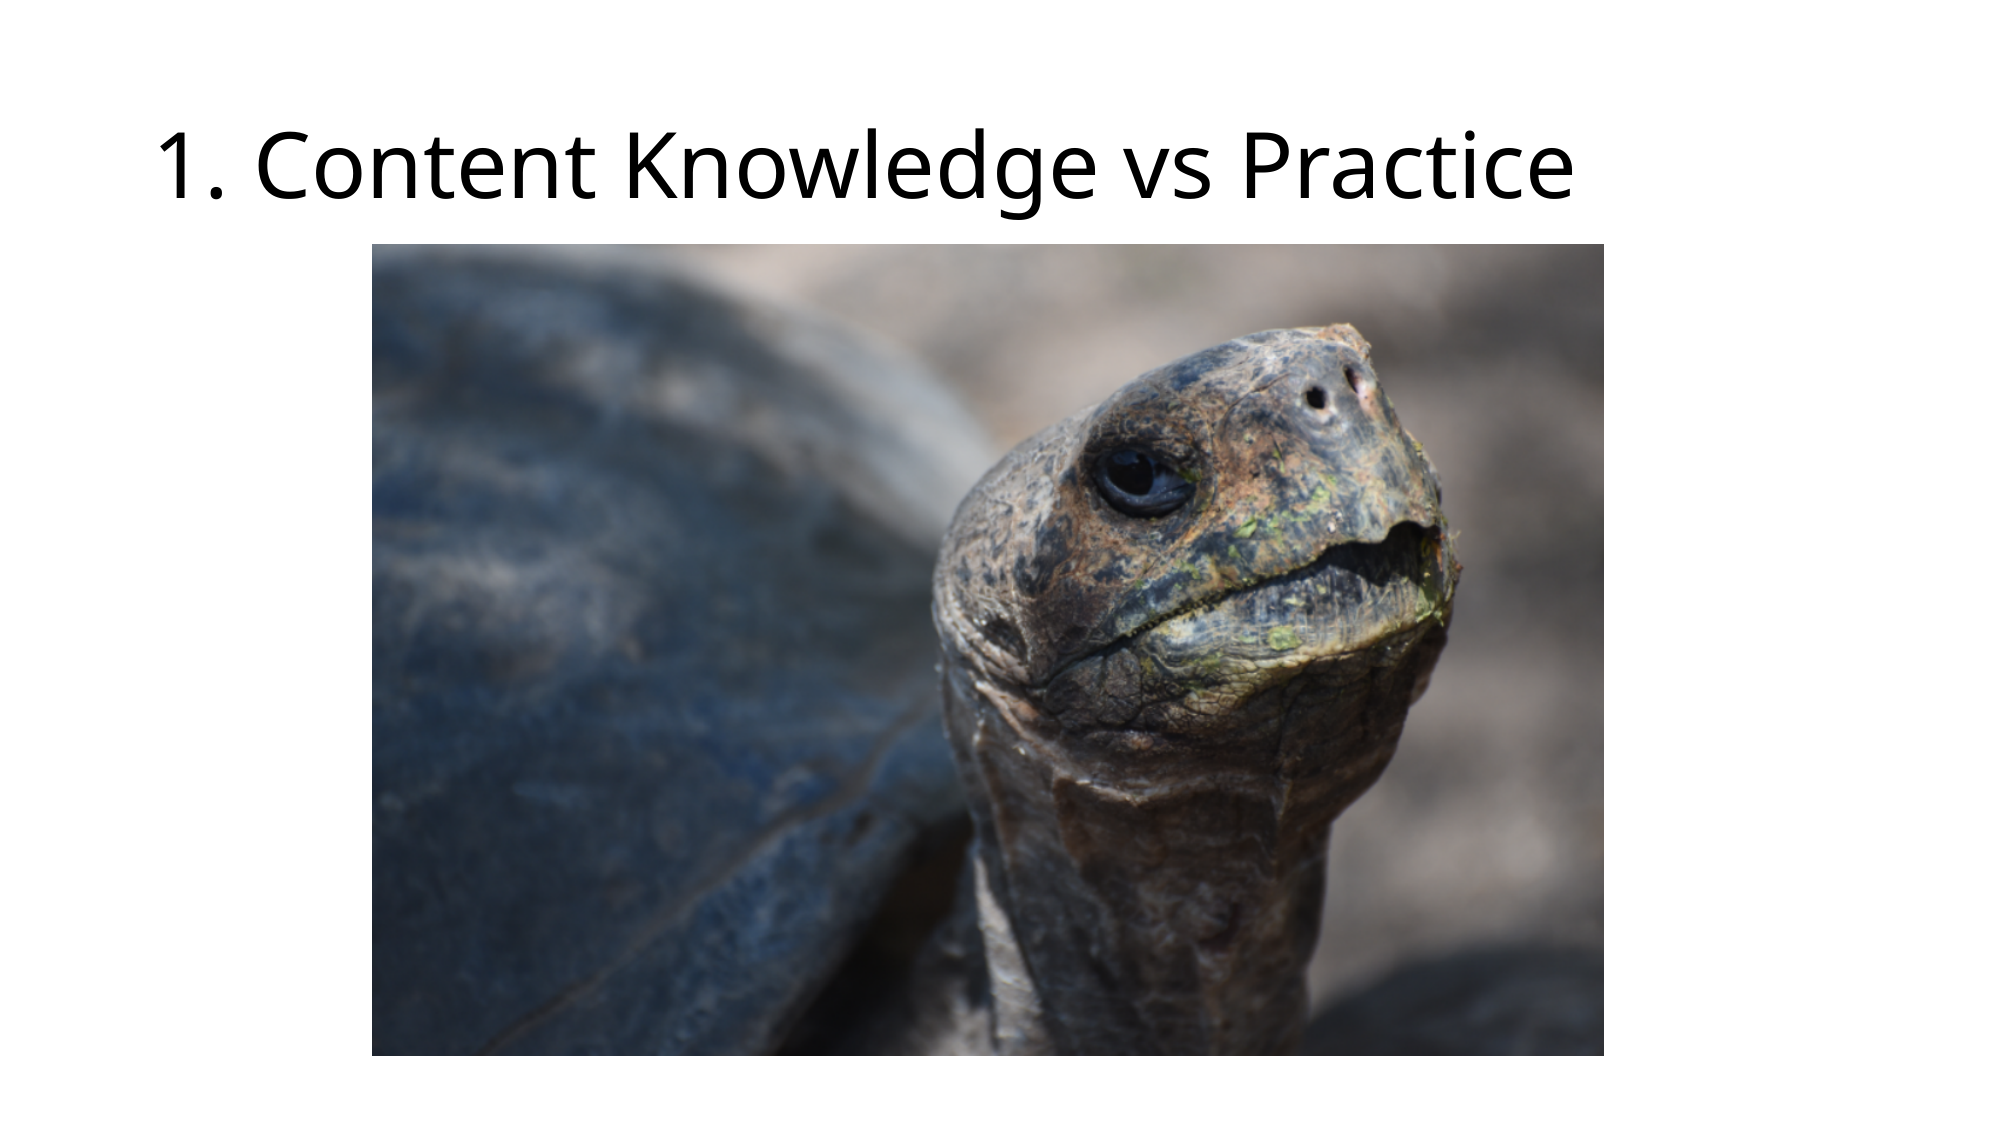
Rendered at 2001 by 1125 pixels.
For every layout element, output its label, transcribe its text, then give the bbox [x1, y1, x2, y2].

title 1. Content Knowledge vs Practice [137, 59, 1863, 278]
picture [372, 244, 1604, 1056]
